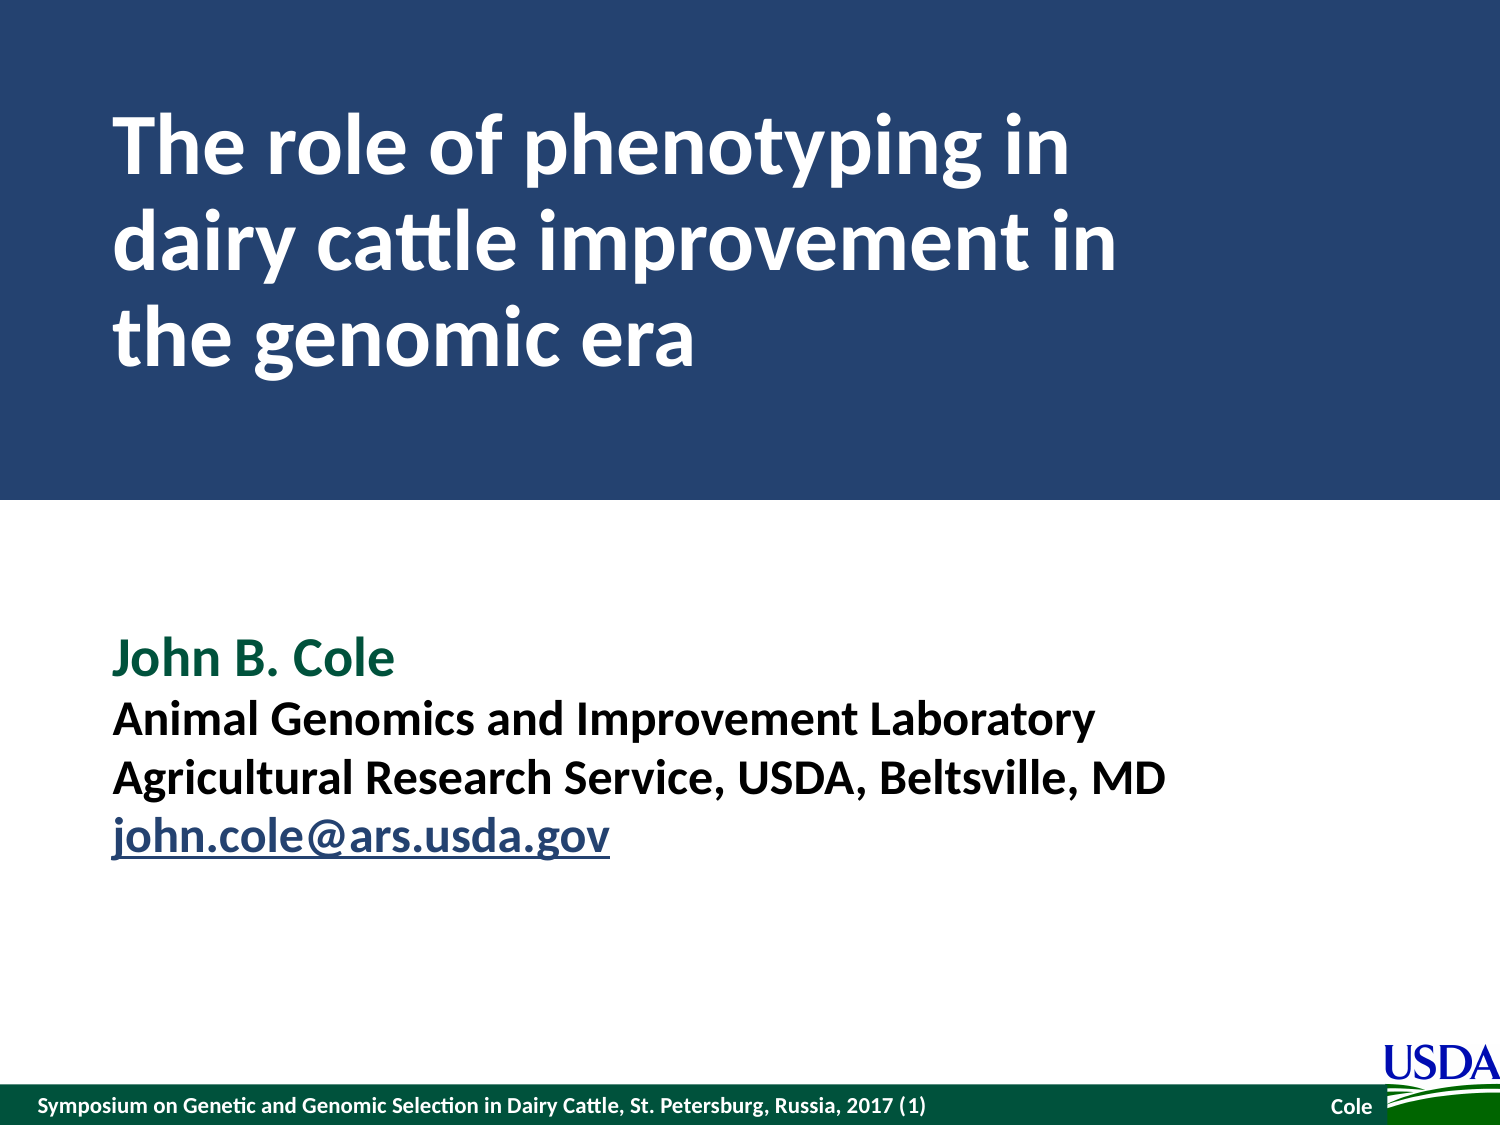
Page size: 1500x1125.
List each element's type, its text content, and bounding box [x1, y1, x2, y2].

picture [1384, 1044, 1500, 1125]
list John B. Cole Animal Genomics and Improvement Laboratory Agricultural Research Service, USDA, Beltsville, MD john.cole@ars.usda.gov [112, 562, 1438, 1013]
title The role of phenotyping in dairy cattle improvement in the genomic era [112, 45, 1250, 435]
